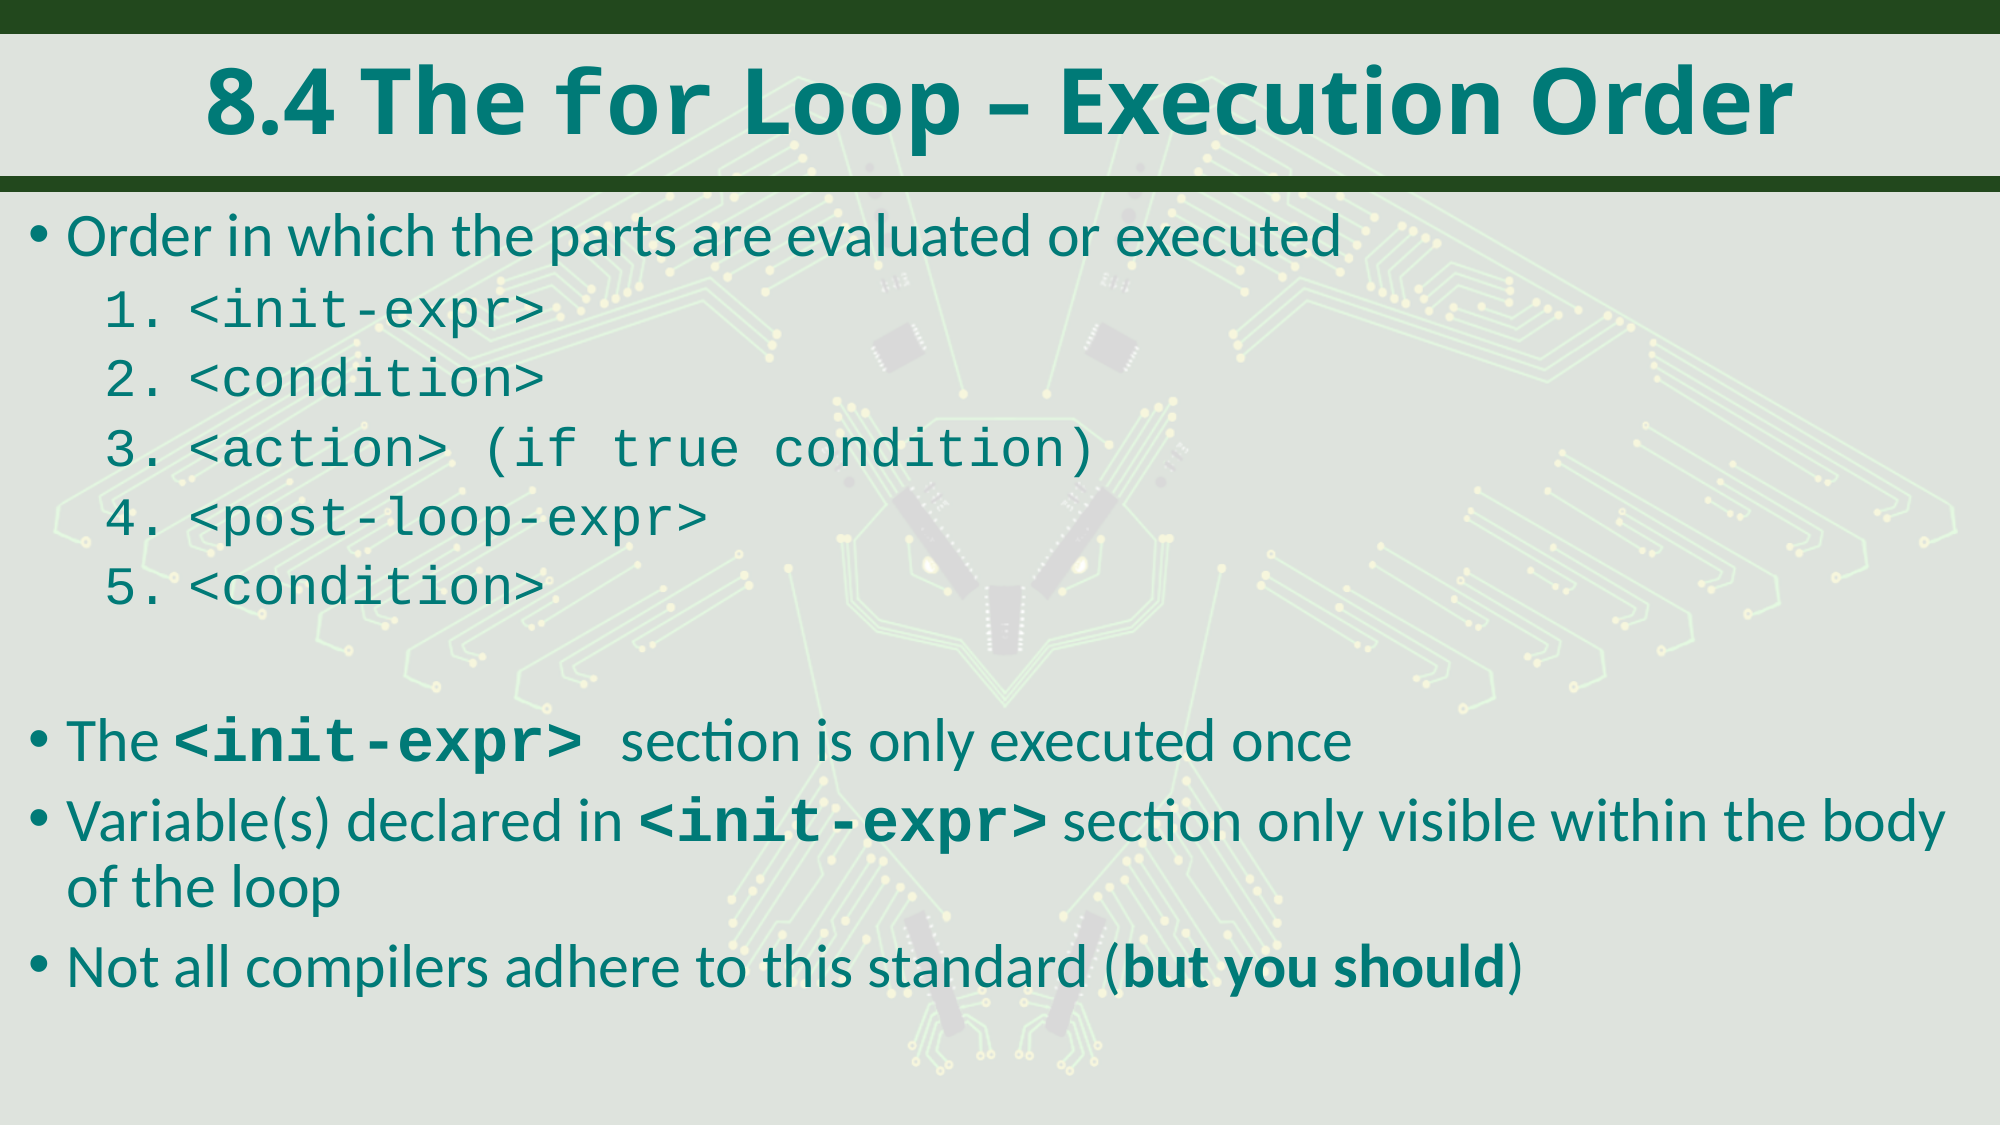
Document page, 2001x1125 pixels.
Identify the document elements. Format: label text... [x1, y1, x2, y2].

title 8.4 The for Loop – Execution Order [13, 36, 1989, 173]
list Order in which the parts are evaluated or executed <init-expr> <condition> <action> (if true condition) <post-loop-expr> <condition> The <init-expr> section is only executed once Variable(s) declared in <init-expr> section only visible within the body of the loop Not all compilers adhere to this standard (but you should) [13, 195, 1989, 1014]
